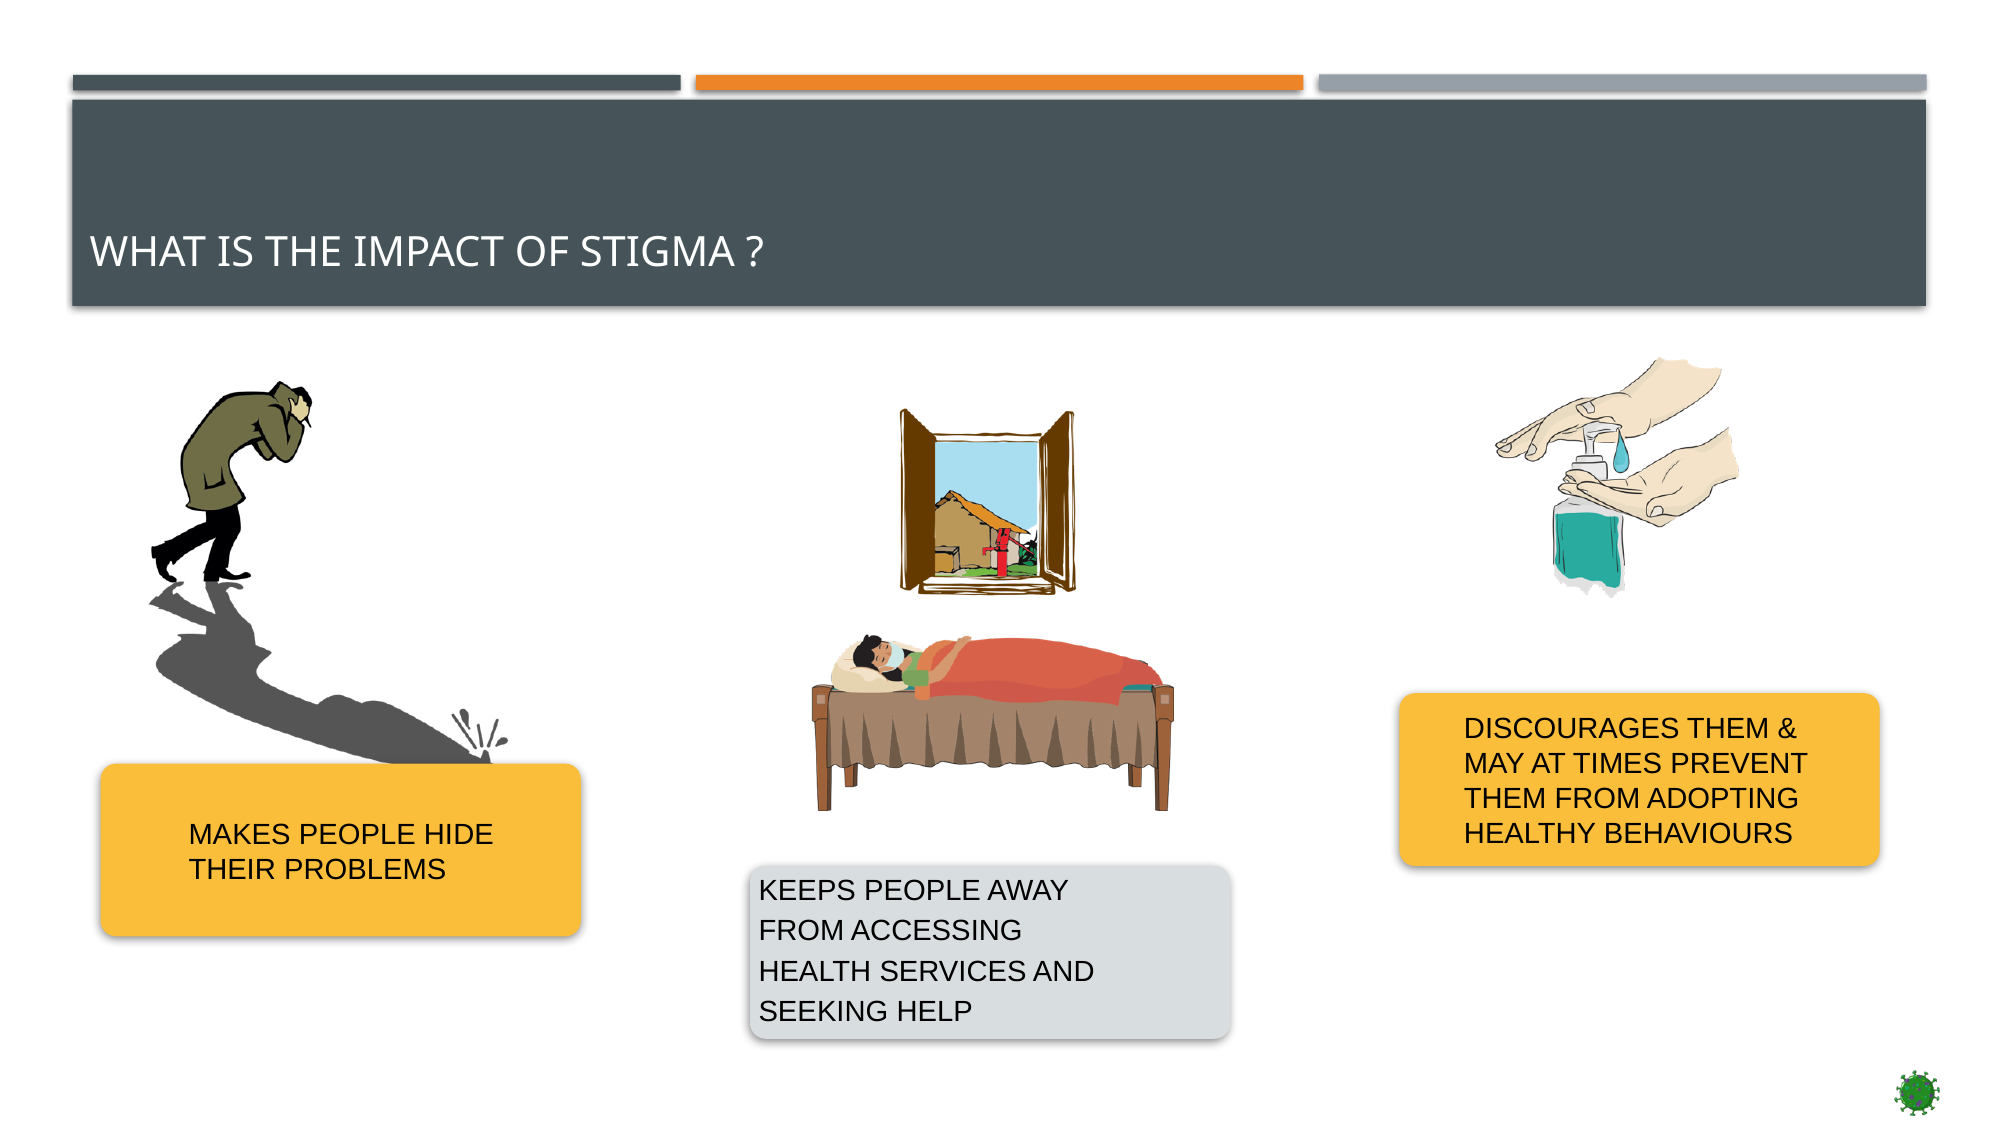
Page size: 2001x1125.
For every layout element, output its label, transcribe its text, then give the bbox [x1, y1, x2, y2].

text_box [1893, 1070, 2000, 1125]
title What is the impact of stigma ? [74, 120, 1884, 283]
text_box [100, 381, 582, 937]
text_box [749, 357, 1235, 1040]
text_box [1398, 692, 1881, 867]
picture [1495, 357, 1740, 598]
